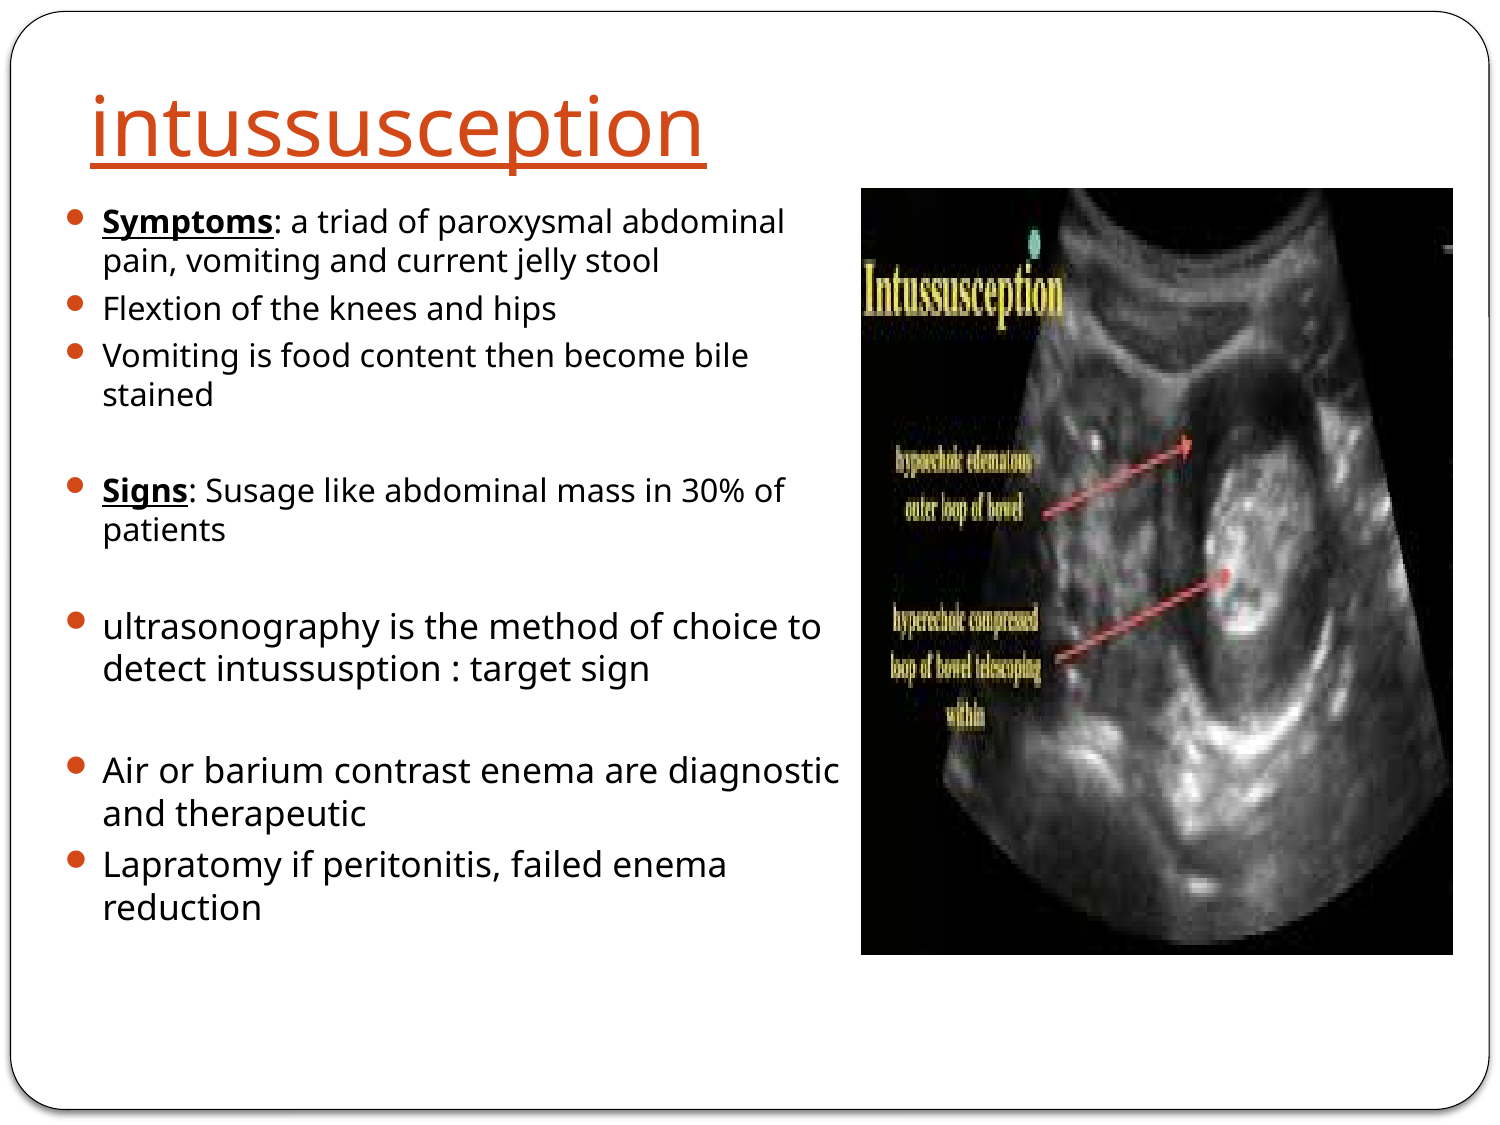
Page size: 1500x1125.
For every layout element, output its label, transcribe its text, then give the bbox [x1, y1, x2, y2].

title intussusception [75, 0, 1350, 189]
list Symptoms: a triad of paroxysmal abdominal pain, vomiting and current jelly stool Flextion of the knees and hips Vomiting is food content then become bile stained Signs: Susage like abdominal mass in 30% of patients ultrasonography is the method of choice to detect intussusption : target sign Air or barium contrast enema are diagnostic and therapeutic Lapratomy if peritonitis, failed enema reduction [50, 194, 855, 944]
picture [860, 188, 1453, 955]
